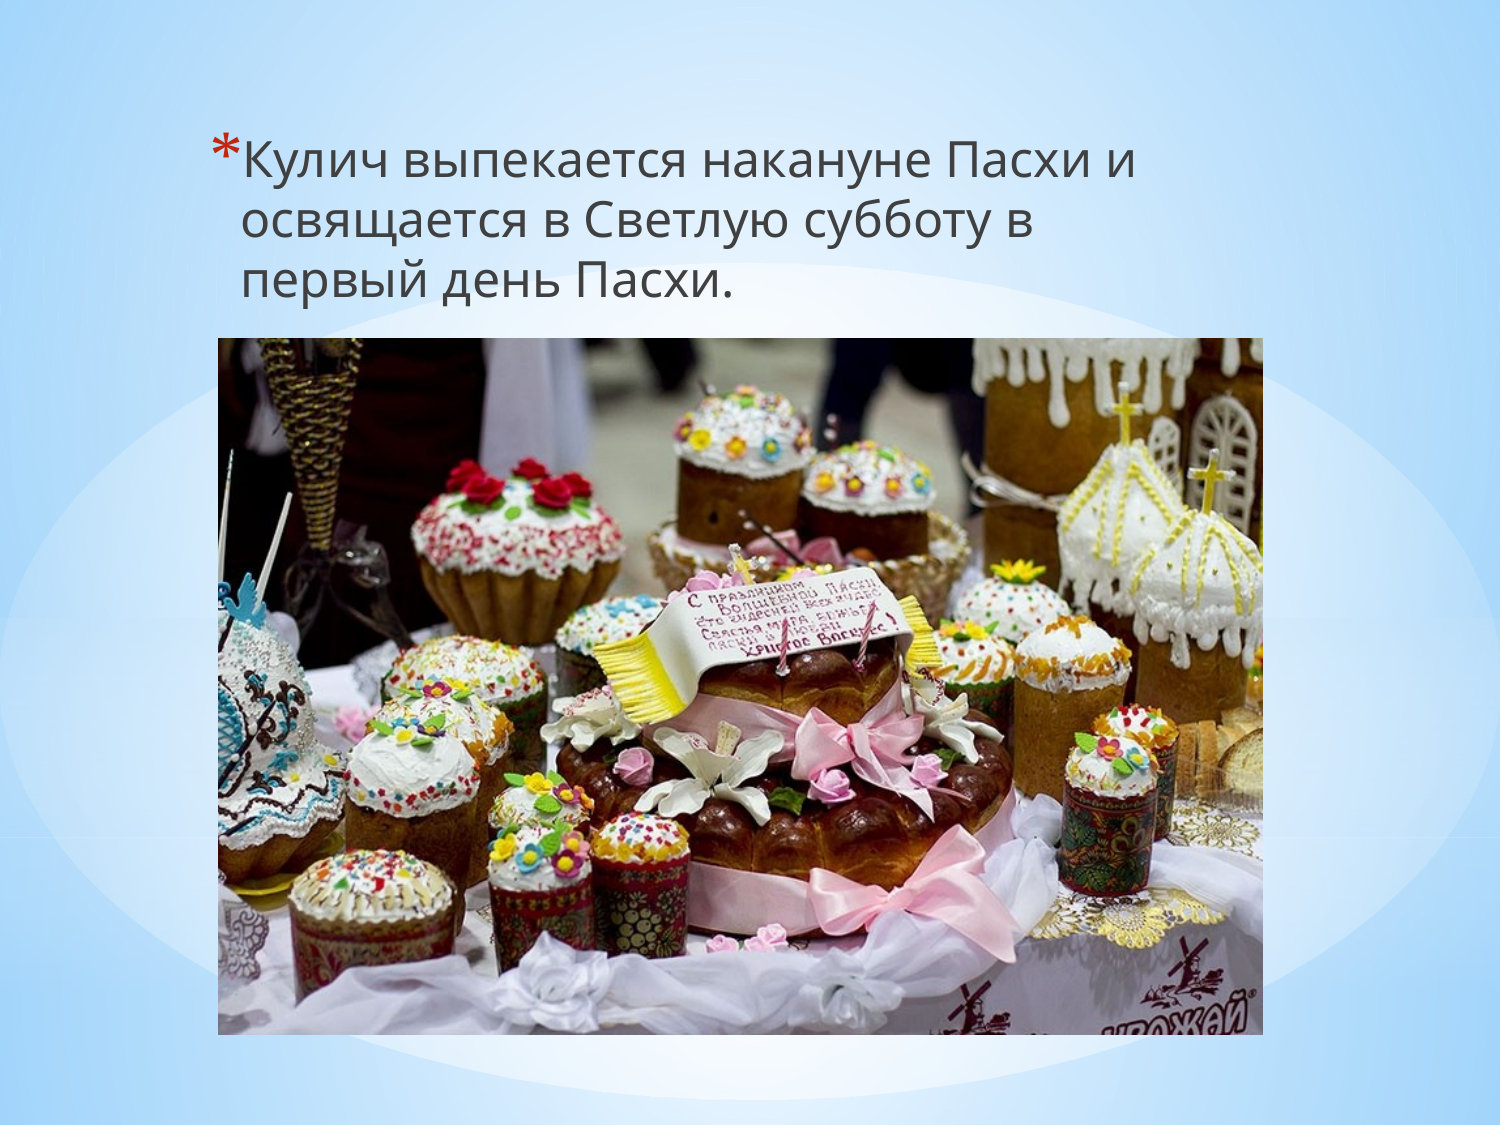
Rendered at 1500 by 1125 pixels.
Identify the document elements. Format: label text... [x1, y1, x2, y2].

picture [218, 337, 1263, 1036]
list Кулич выпекается накануне Пасхи и освящается в Светлую субботу в первый день Пасхи. [187, 120, 1238, 690]
